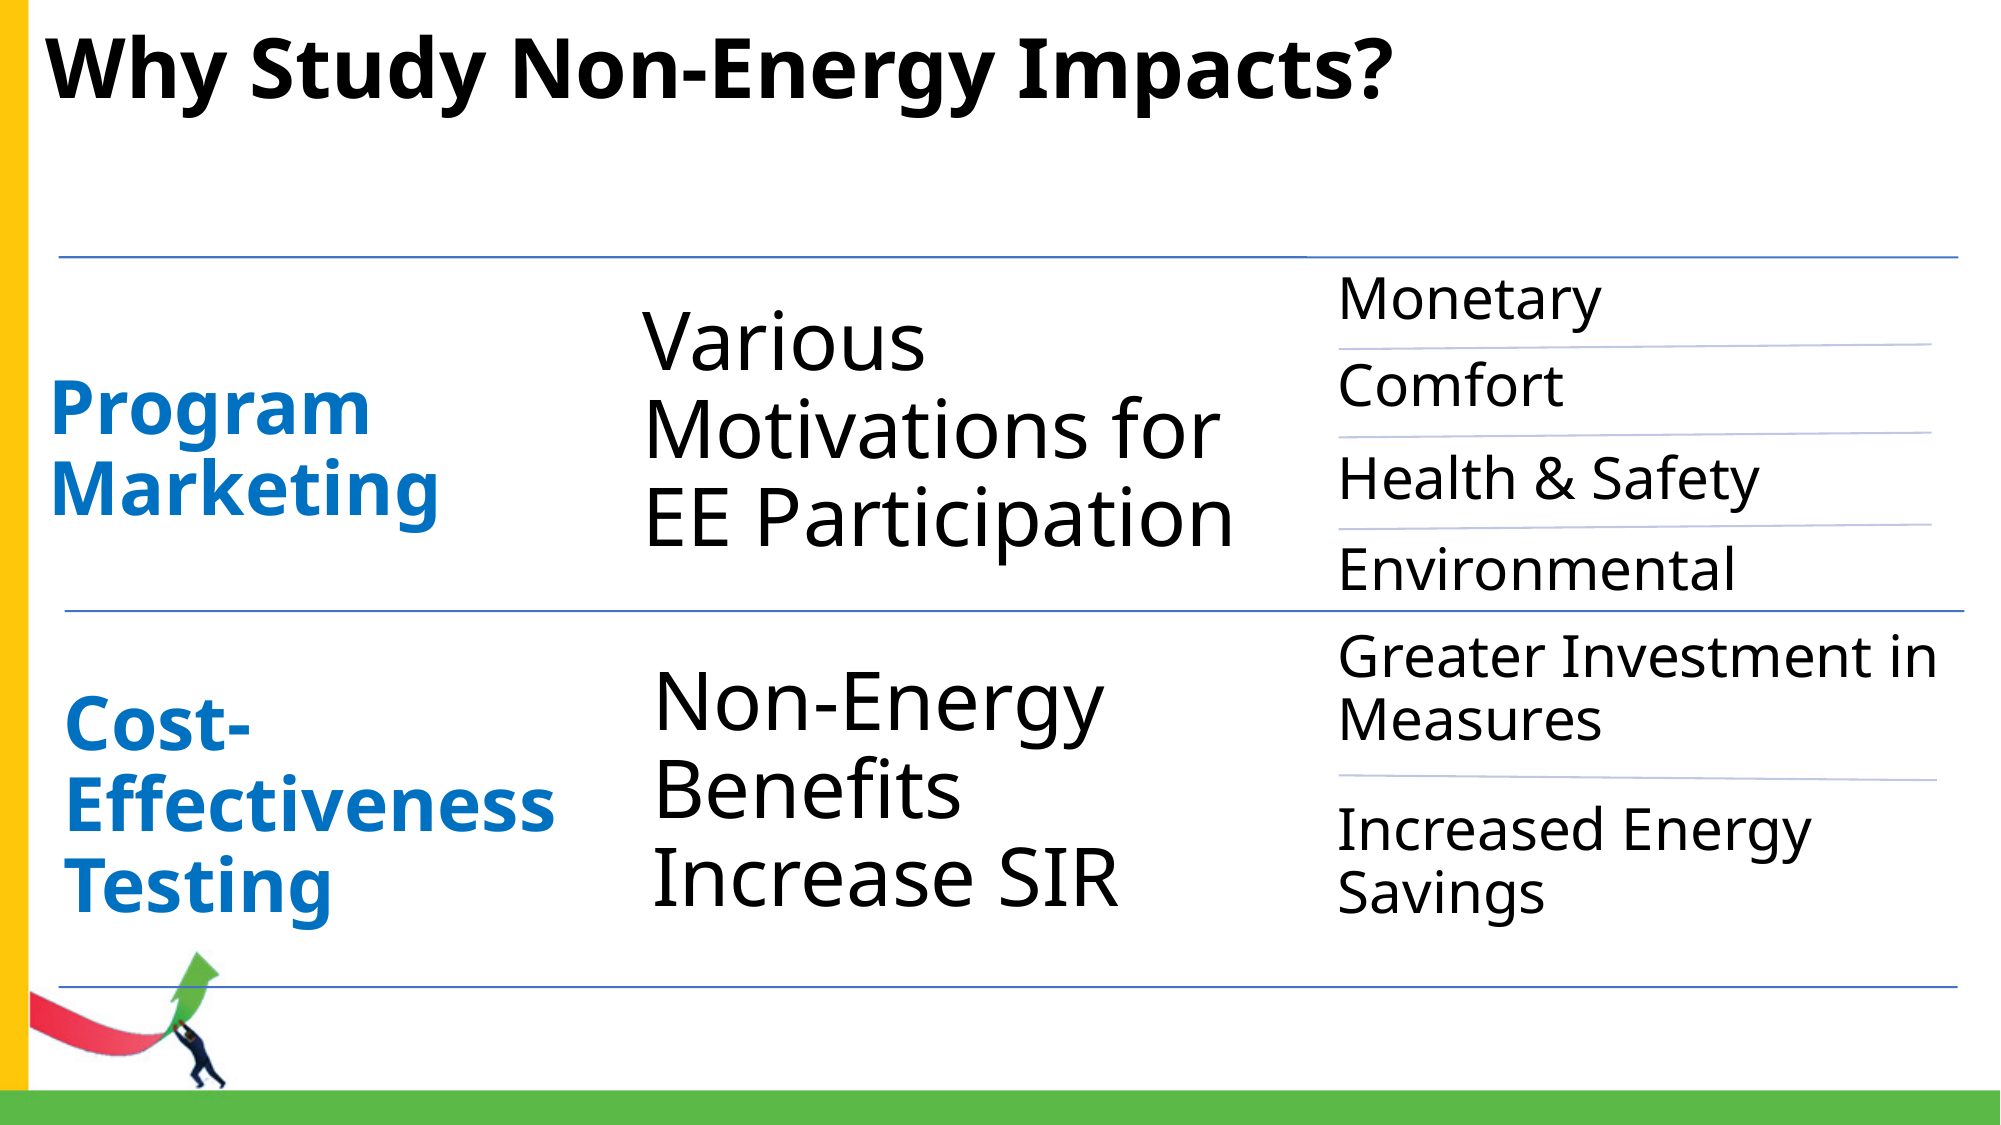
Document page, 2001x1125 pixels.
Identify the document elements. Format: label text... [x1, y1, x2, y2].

title Why Study Non-Energy Impacts? [30, 0, 1756, 180]
picture [0, 0, 2000, 1125]
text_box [30, 255, 2000, 1035]
